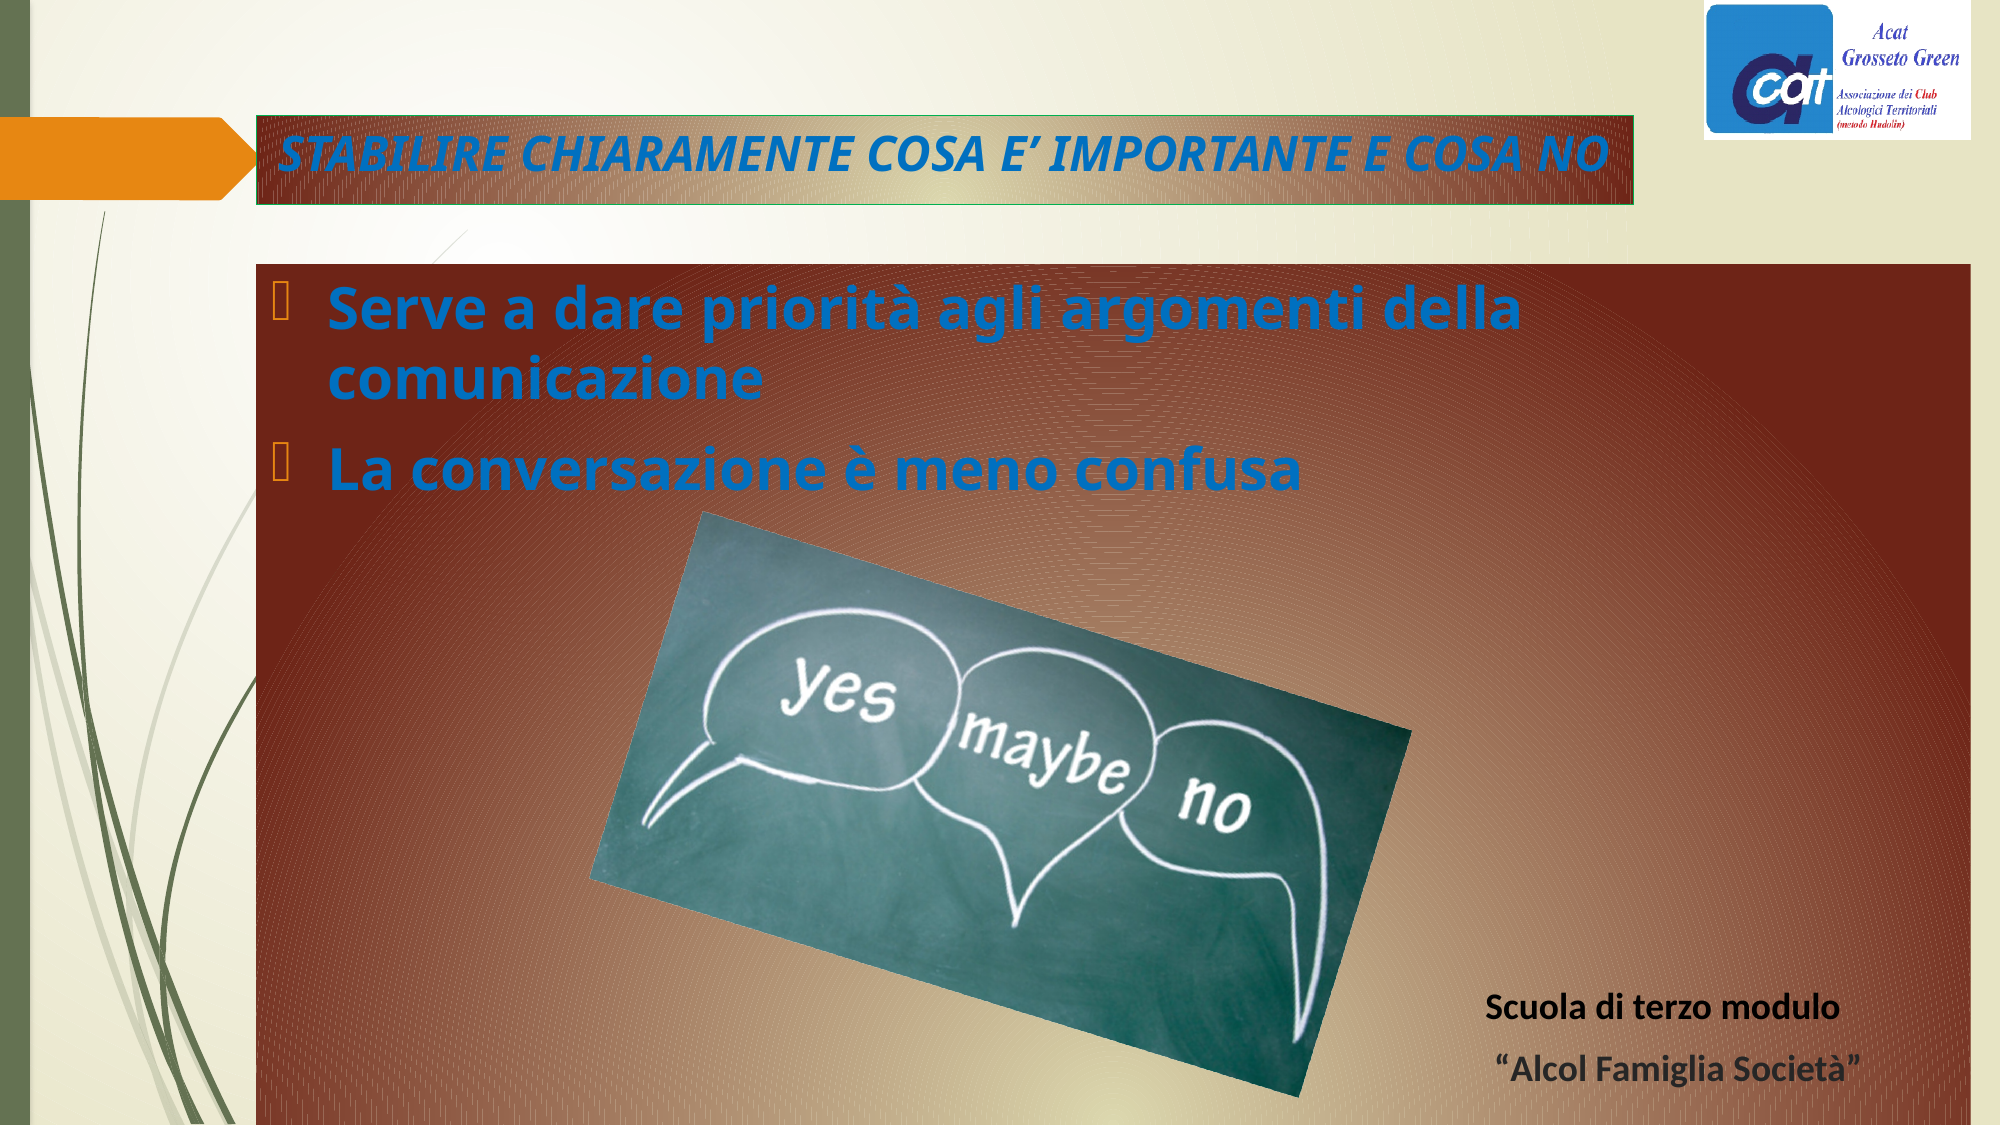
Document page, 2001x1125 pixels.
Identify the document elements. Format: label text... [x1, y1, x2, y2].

picture [590, 512, 1411, 1097]
text_box Scuola di terzo modulo “Alcol Famiglia Società” [1470, 974, 1886, 1096]
list Serve a dare priorità agli argomenti della comunicazione La conversazione è meno confusa [256, 264, 1971, 1125]
title STABILIRE CHIARAMENTE COSA E’ IMPORTANTE E COSA NO [256, 115, 1634, 205]
picture [1704, 0, 1971, 140]
